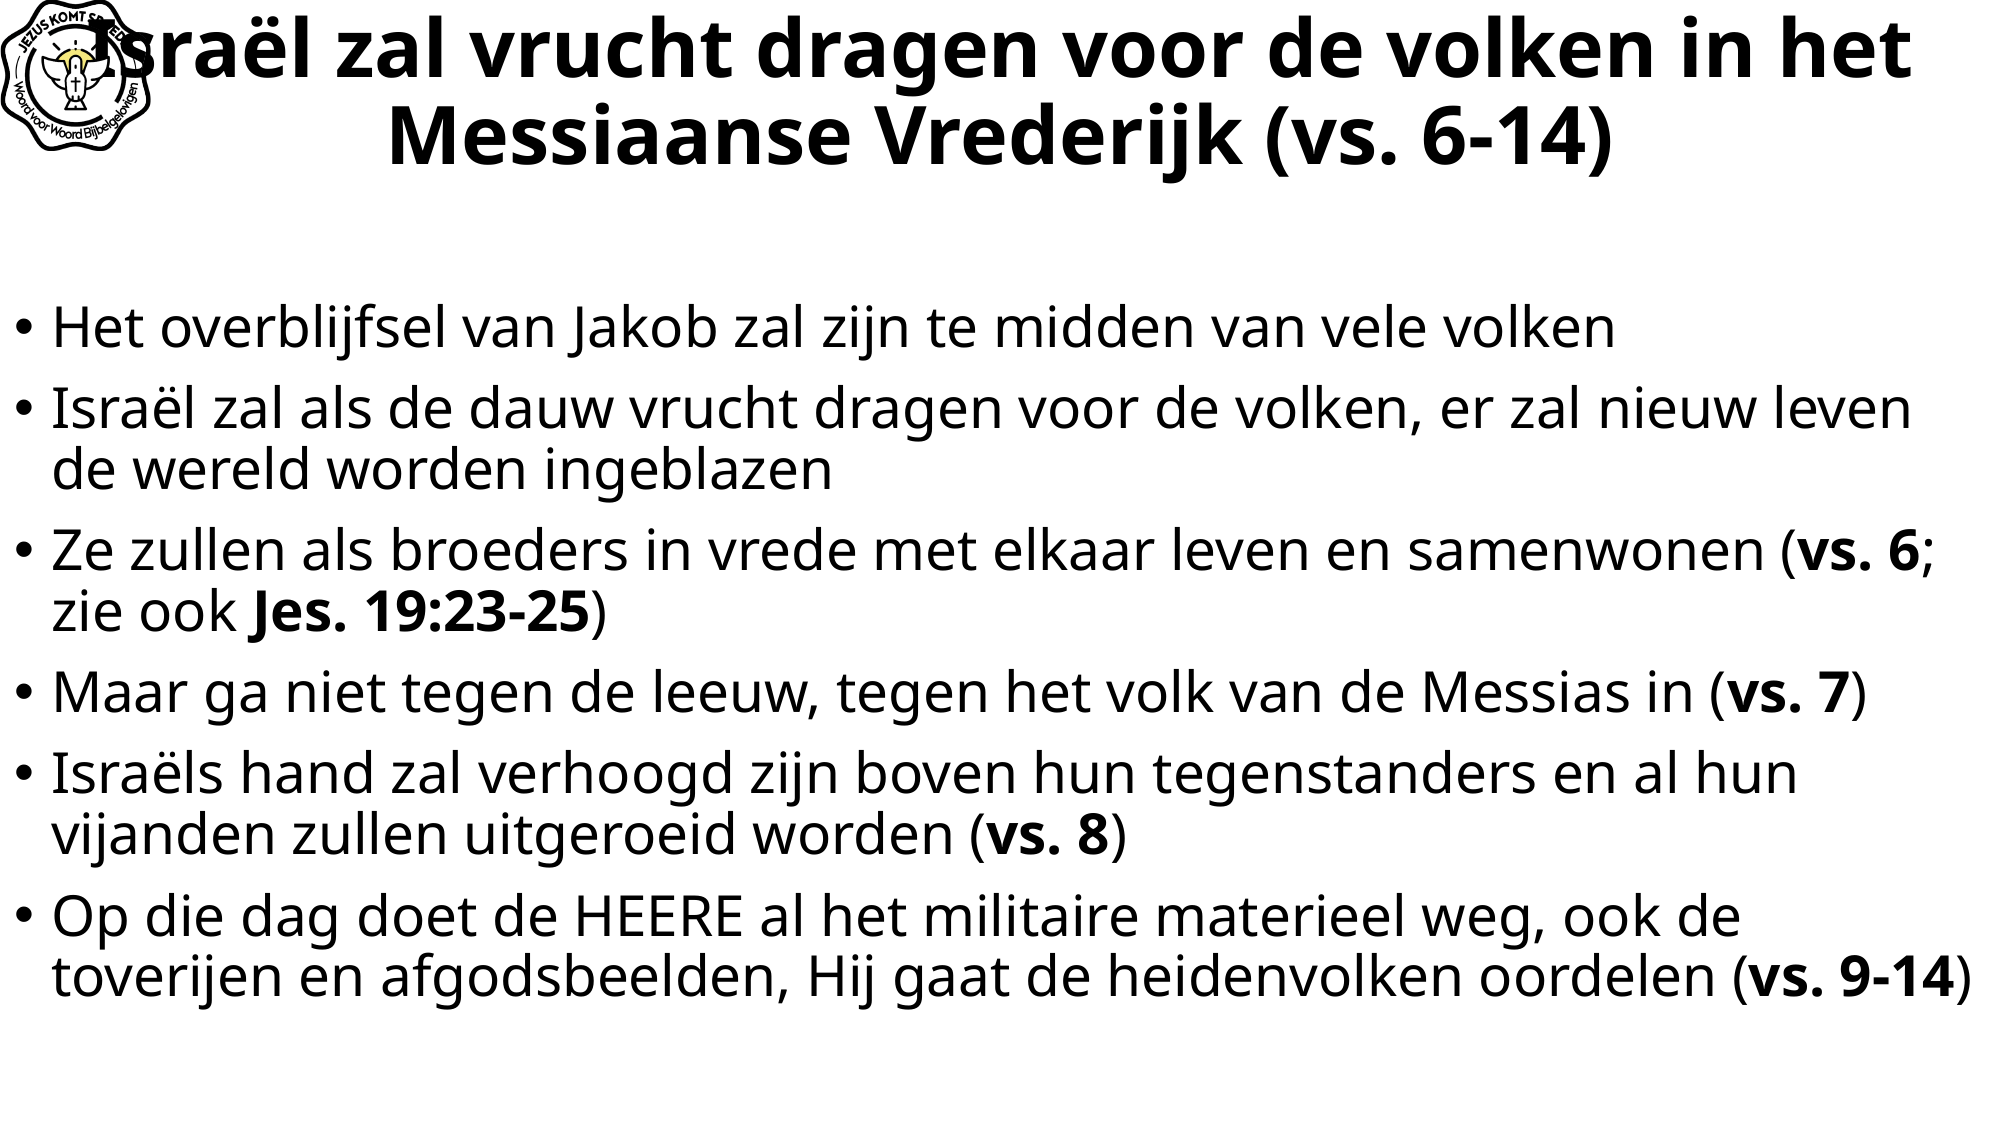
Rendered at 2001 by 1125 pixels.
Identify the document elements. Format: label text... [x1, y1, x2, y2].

list Israël zal vrucht dragen voor de volken in het Messiaanse Vrederijk (vs. 6-14) Het overblijfsel van Jakob zal zijn te midden van vele volken Israël zal als de dauw vrucht dragen voor de volken, er zal nieuw leven de wereld worden ingeblazen Ze zullen als broeders in vrede met elkaar leven en samenwonen (vs. 6; zie ook Jes. 19:23-25) Maar ga niet tegen de leeuw, tegen het volk van de Messias in (vs. 7) Israëls hand zal verhoogd zijn boven hun tegenstanders en al hun vijanden zullen uitgeroeid worden (vs. 8) Op die dag doet de HEERE al het militaire materieel weg, ook de toverijen en afgodsbeelden, Hij gaat de heidenvolken oordelen (vs. 9-14) [0, 0, 2000, 1125]
picture [0, 0, 213, 151]
